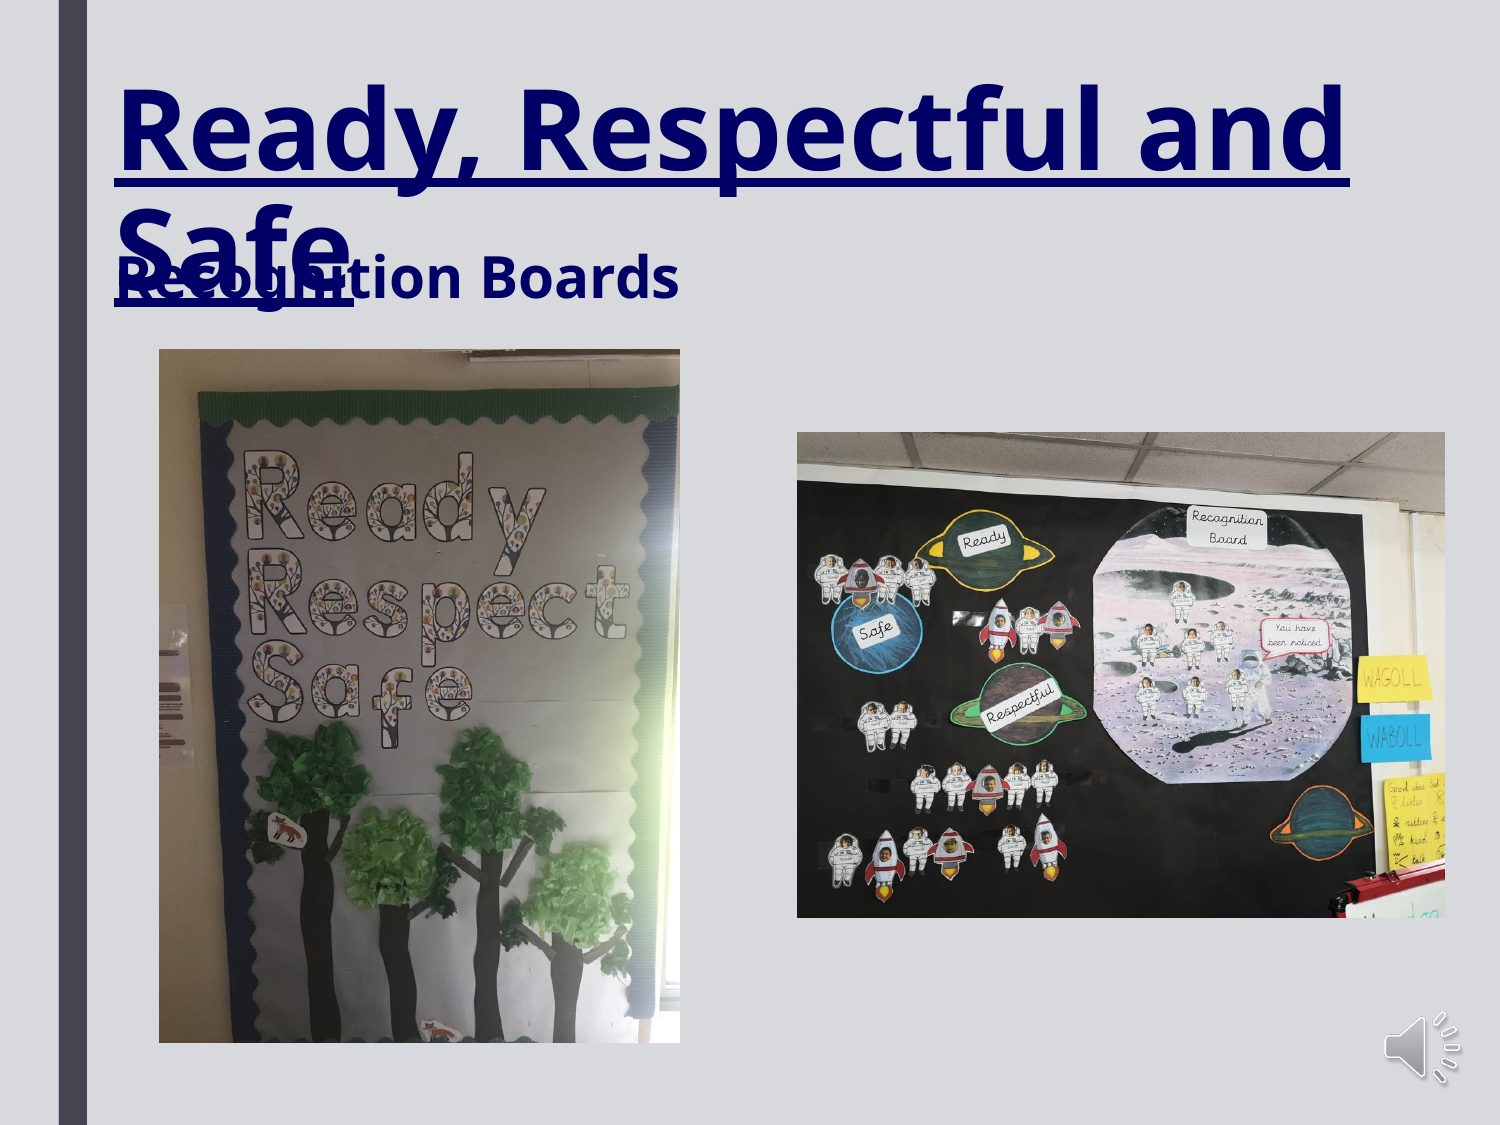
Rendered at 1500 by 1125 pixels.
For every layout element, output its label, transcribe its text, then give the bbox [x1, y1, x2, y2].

title Ready, Respectful and Safe [99, 66, 1471, 311]
picture [1384, 1009, 1465, 1090]
list Recognition Boards [99, 238, 1402, 882]
picture [797, 432, 1445, 918]
picture [159, 349, 680, 1043]
